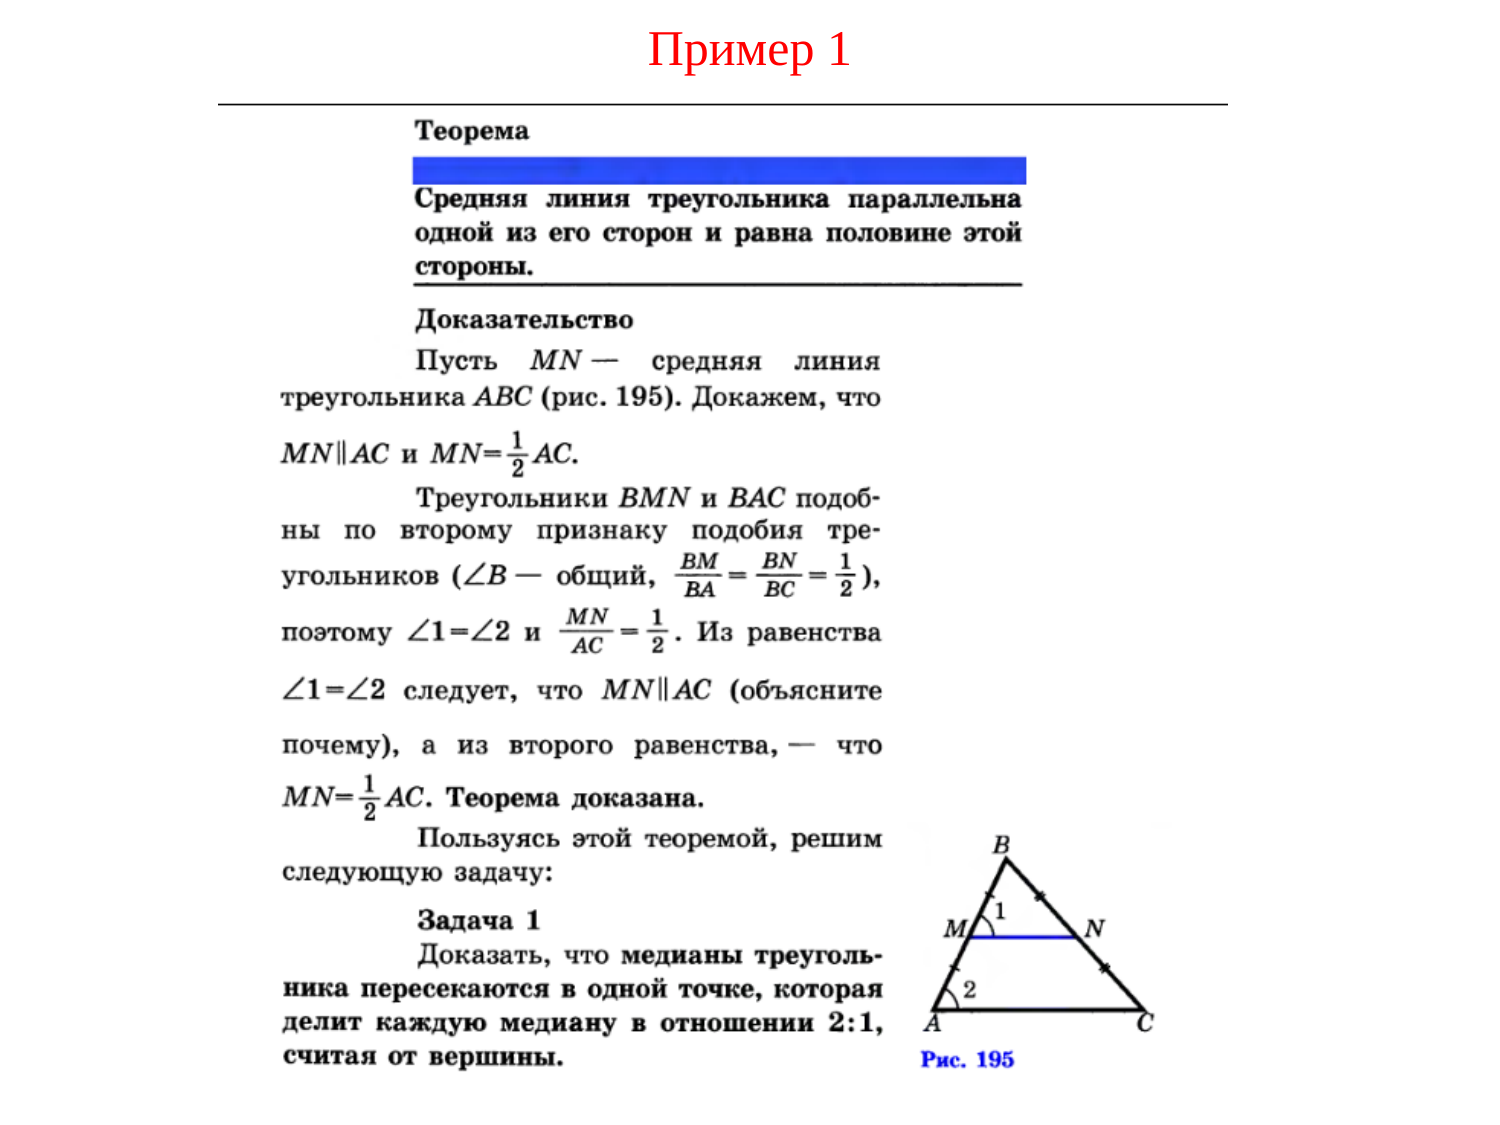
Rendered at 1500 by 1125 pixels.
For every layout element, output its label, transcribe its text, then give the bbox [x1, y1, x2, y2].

picture [218, 101, 1228, 1085]
title Пример 1 [0, 0, 1500, 90]
